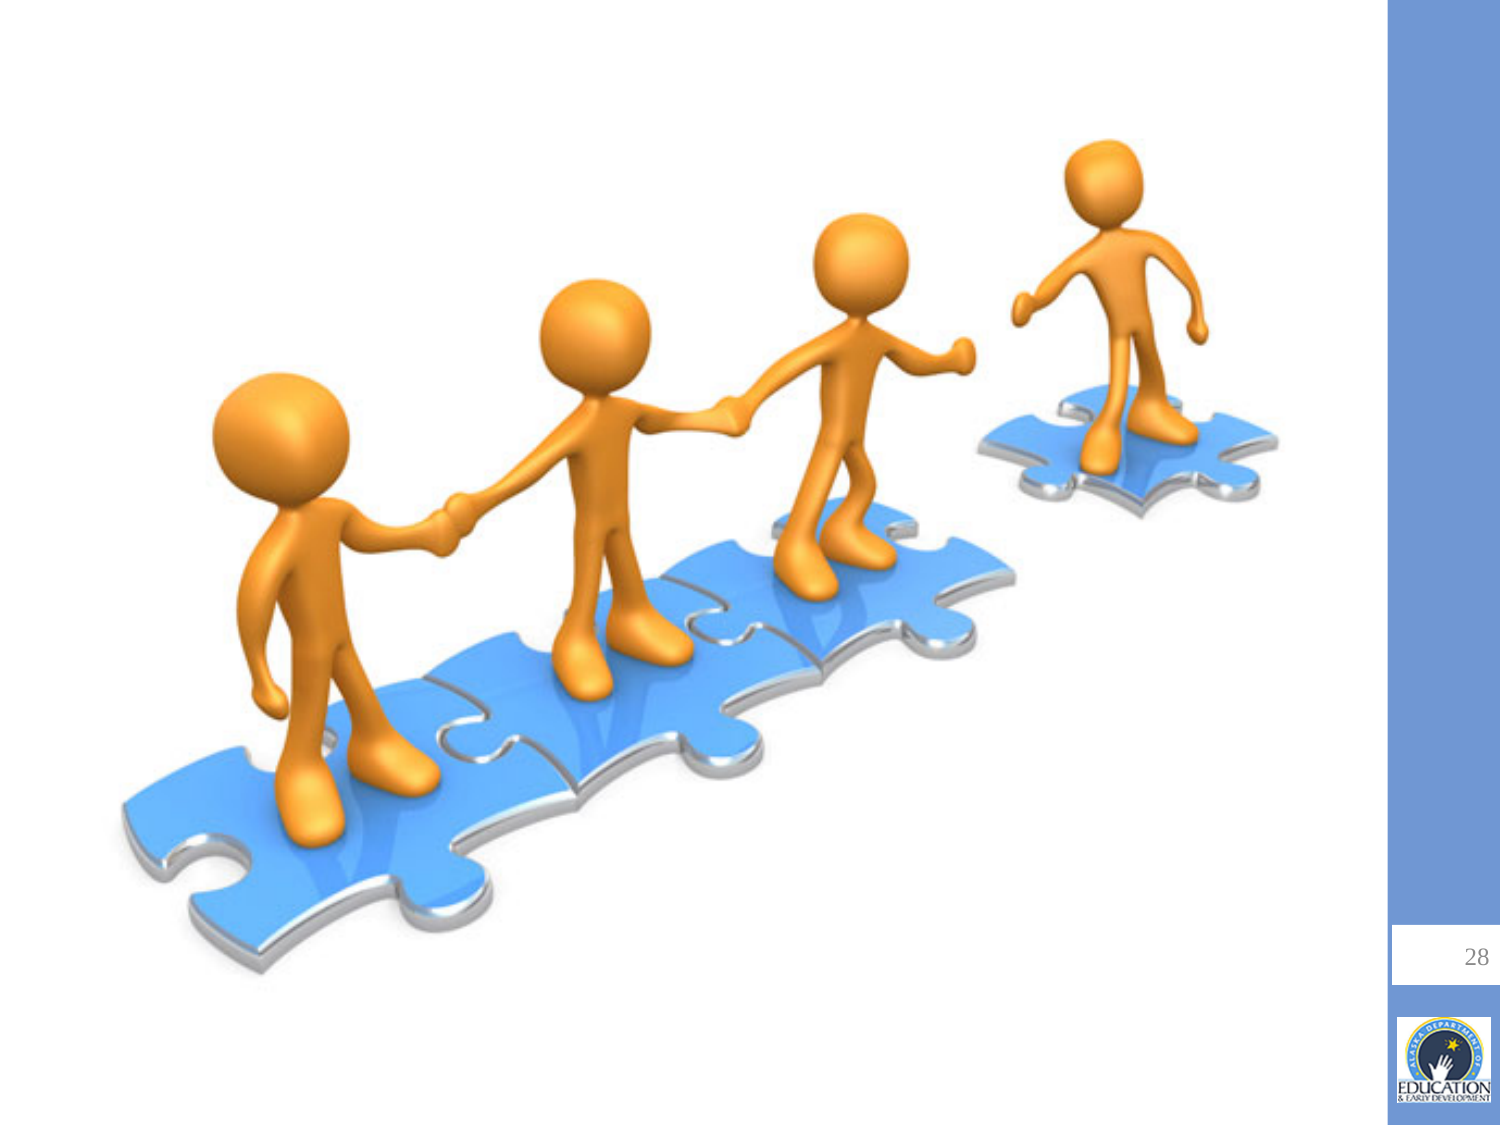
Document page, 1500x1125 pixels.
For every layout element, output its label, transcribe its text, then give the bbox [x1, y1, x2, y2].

slide_number 28 [1392, 924, 1500, 985]
picture [49, 87, 1333, 1051]
picture [1397, 1017, 1491, 1103]
